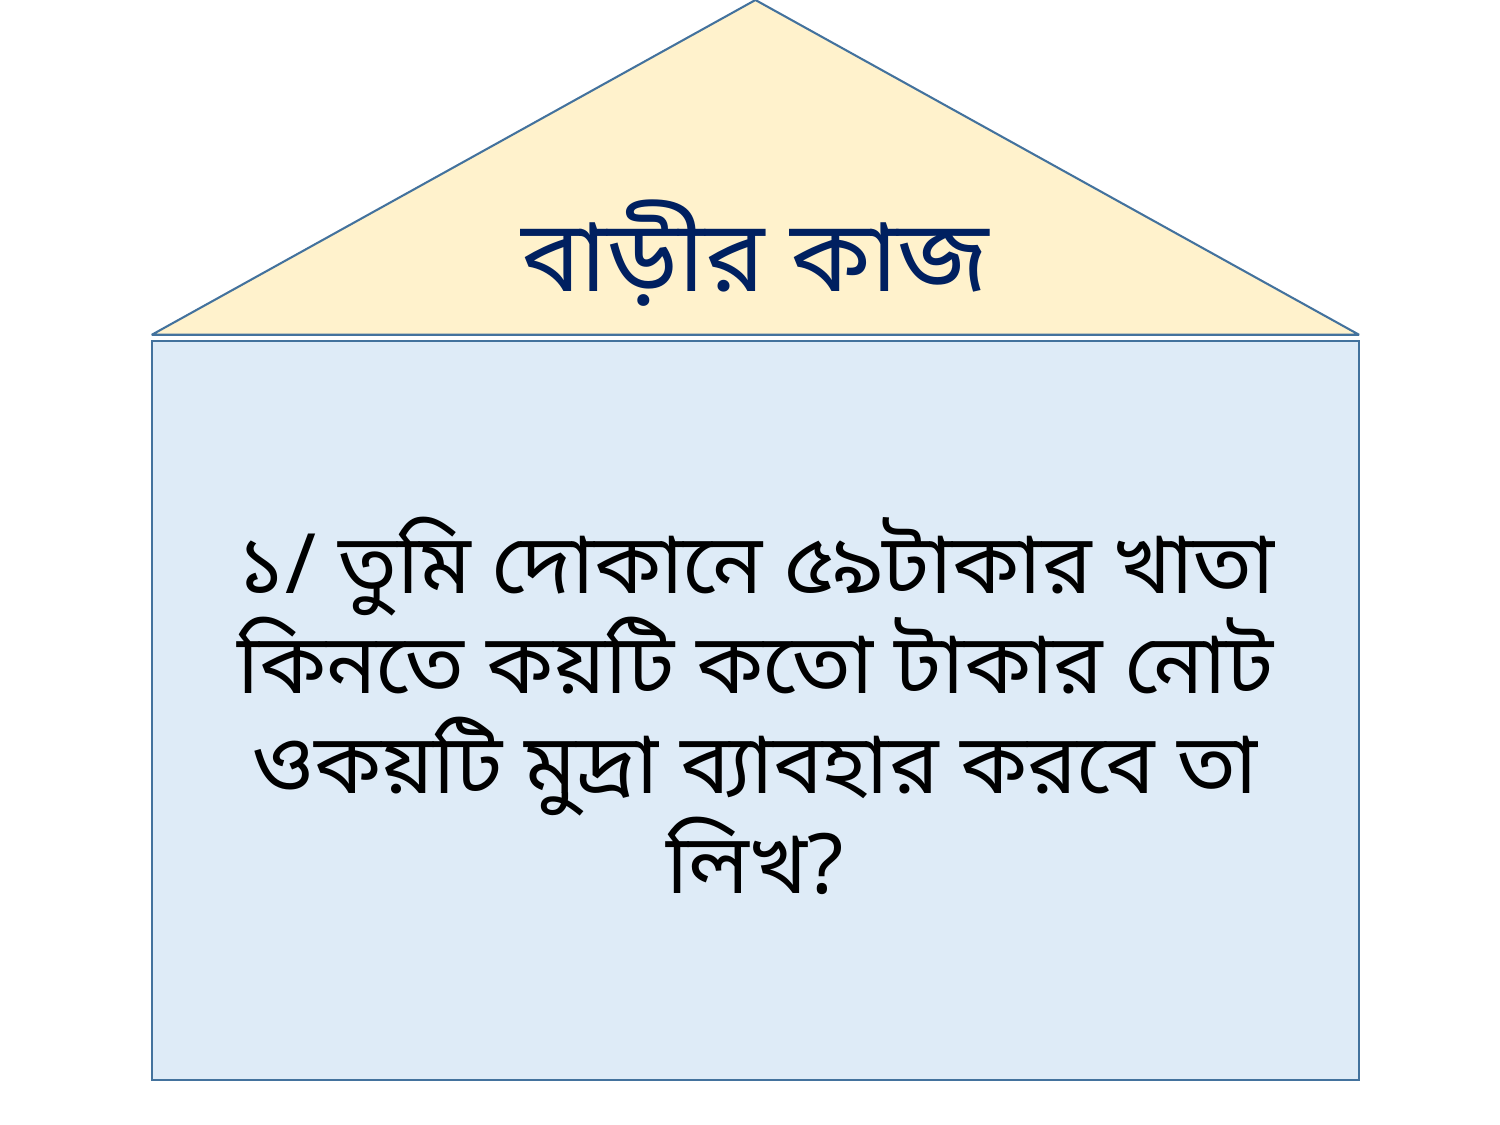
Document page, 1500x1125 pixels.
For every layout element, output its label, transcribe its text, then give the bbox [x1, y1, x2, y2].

text_box বাড়ীর কাজ [151, 0, 1360, 336]
text_box ১/ তুমি দোকানে ৫৯টাকার খাতা কিনতে কয়টি কতো টাকার নোট ওকয়টি মুদ্রা ব্যাবহার করবে তা লিখ? [151, 340, 1360, 1081]
